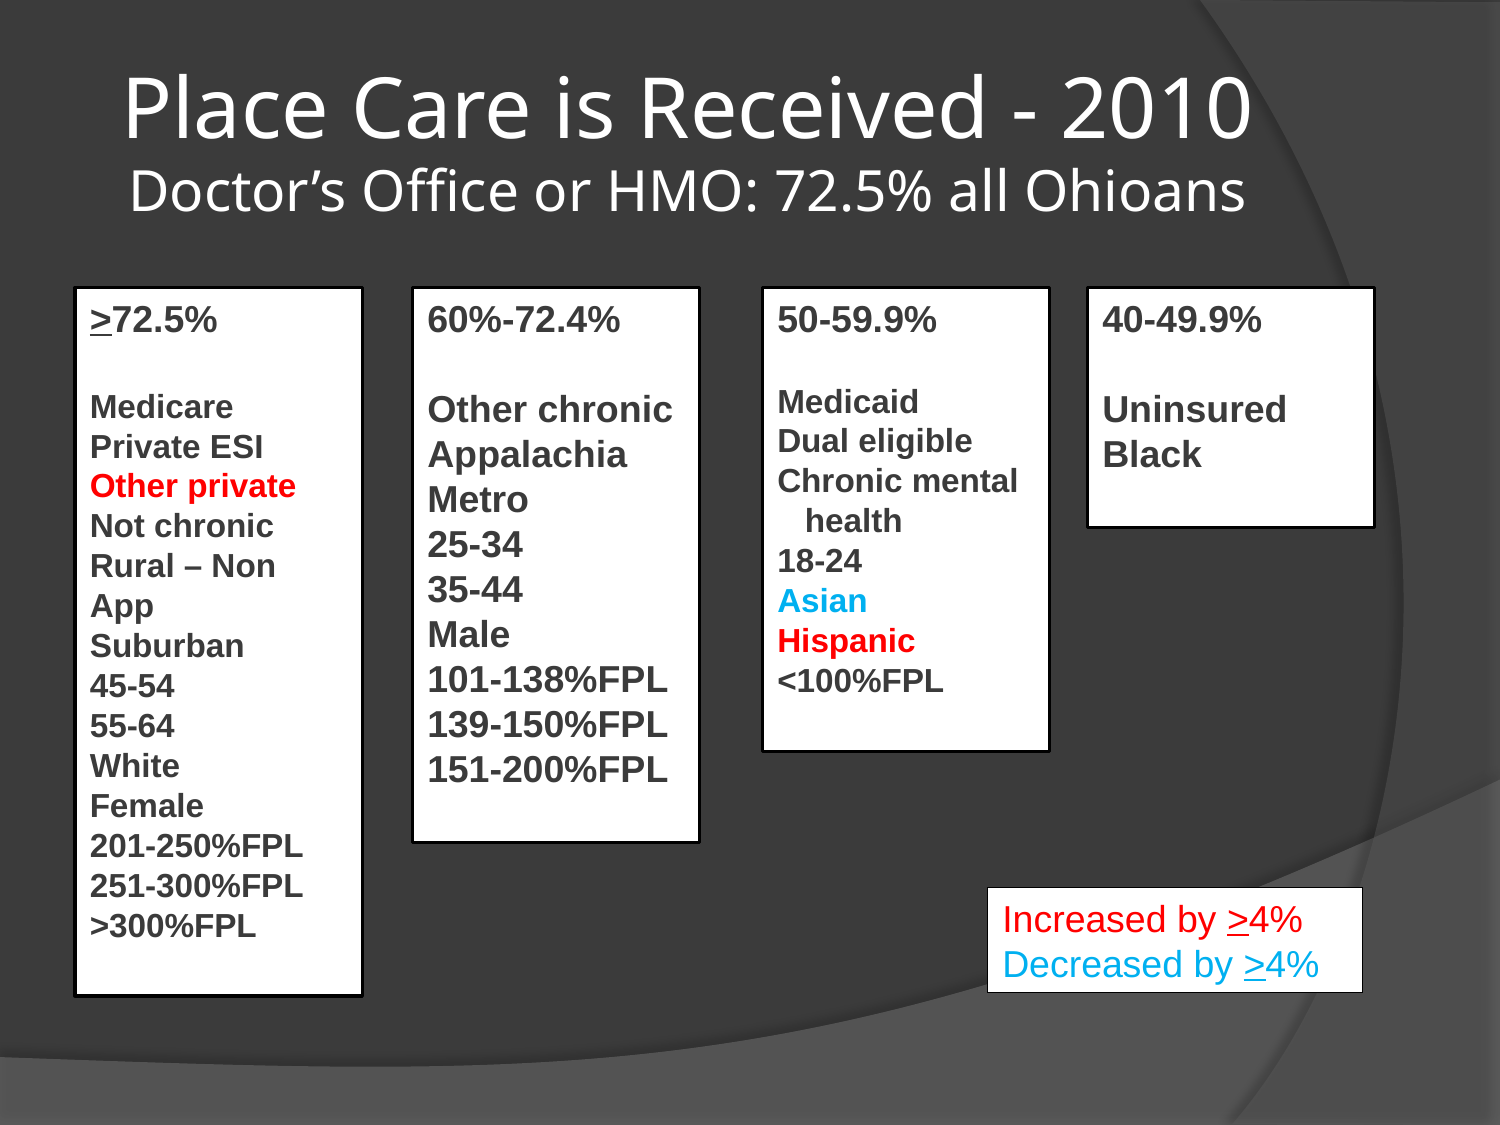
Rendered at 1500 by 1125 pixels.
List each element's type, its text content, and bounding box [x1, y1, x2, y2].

text_box Increased by >4% Decreased by >4% [987, 887, 1363, 993]
text_box 50-59.9% Medicaid Dual eligible Chronic mental health 18-24 Asian Hispanic <100%FPL [761, 286, 1051, 753]
text_box 60%-72.4% Other chronic Appalachia Metro 25-34 35-44 Male 101-138%FPL 139-150%FPL 151-200%FPL [411, 286, 701, 844]
text_box >72.5% Medicare Private ESI Other private Not chronic Rural – Non App Suburban 45-54 55-64 White Female 201-250%FPL 251-300%FPL >300%FPL [73, 286, 364, 998]
text_box 40-49.9% Uninsured Black [1086, 286, 1376, 529]
title Place Care is Received - 2010 Doctor’s Office or HMO: 72.5% all Ohioans [75, 45, 1301, 233]
